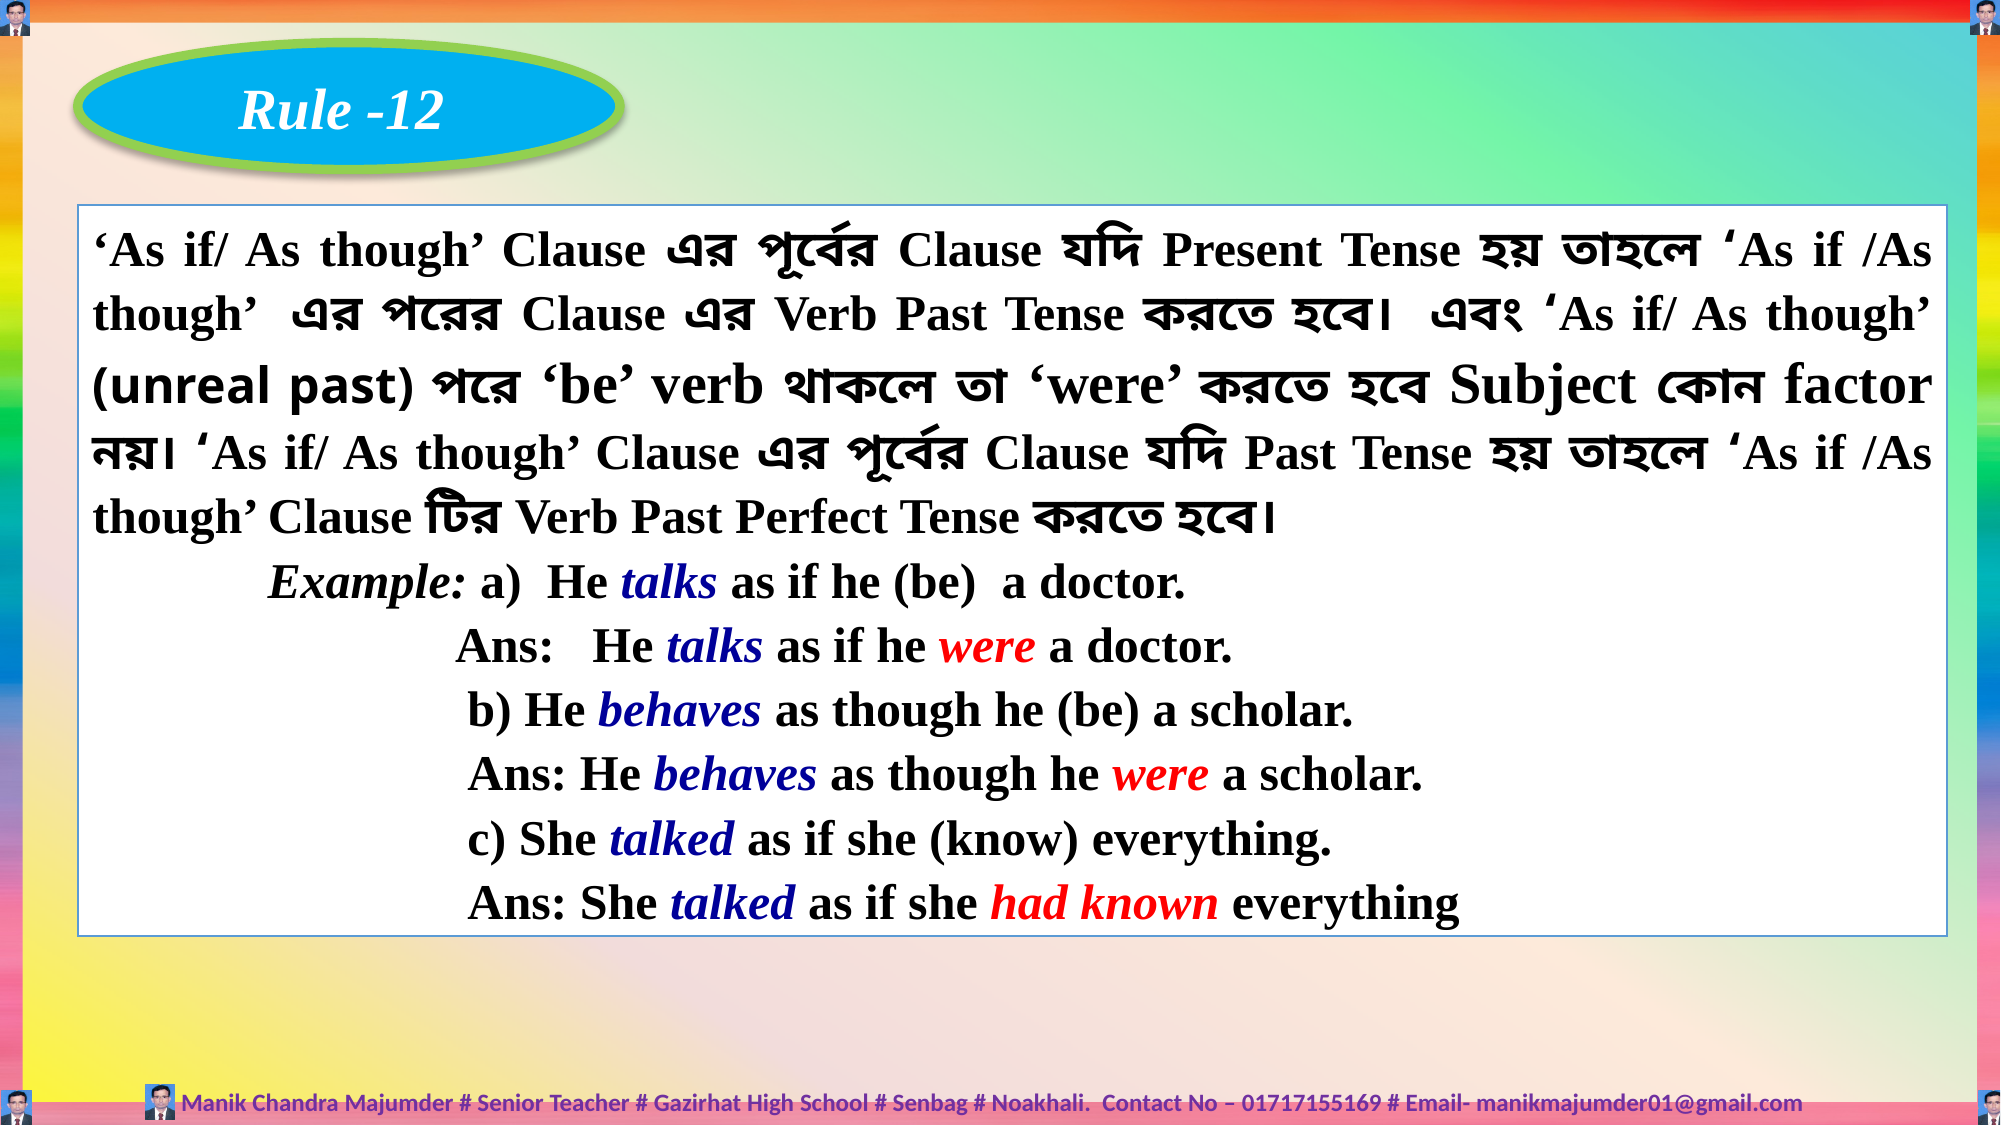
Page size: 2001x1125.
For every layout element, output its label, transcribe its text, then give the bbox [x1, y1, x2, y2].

picture [0, 0, 2001, 1125]
text_box ‘As if/ As though’ Clause এর পূর্বের Clause যদি Present Tense হয় তাহলে ‘As if /As though’ এর পরের Clause এর Verb Past Tense করতে হবে। এবং ‘As if/ As though’ (unreal past) পরে ‘be’ verb থাকলে তা ‘were’ করতে হবে Subject কোন factor নয়। ‘As if/ As though’ Clause এর পূর্বের Clause যদি Past Tense হয় তাহলে ‘As if /As though’ Clause টির Verb Past Perfect Tense করতে হবে। Example: a) He talks as if he (be) a doctor. Ans: He talks as if he were a doctor. b) He behaves as though he (be) a scholar. Ans: He behaves as though he were a scholar. c) She talked as if she (know) everything. Ans: She talked as if she had known everything [77, 204, 1948, 937]
text_box Rule -12 [76, 41, 622, 171]
